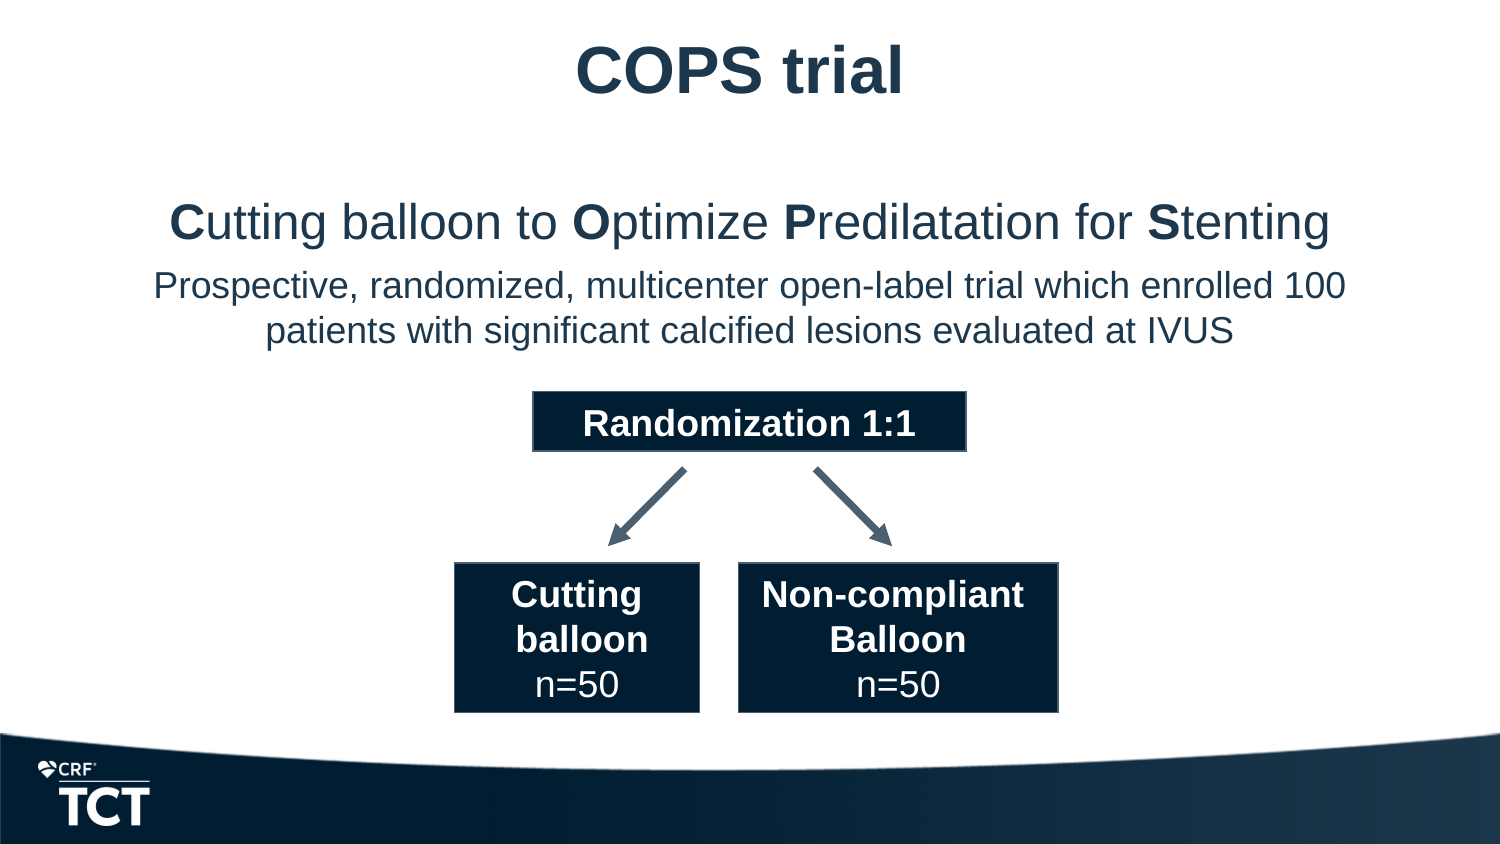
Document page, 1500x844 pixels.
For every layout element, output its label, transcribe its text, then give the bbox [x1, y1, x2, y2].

list Cutting balloon to Optimize Predilatation for Stenting Prospective, randomized, multicenter open-label trial which enrolled 100 patients with significant calcified lesions evaluated at IVUS [112, 181, 1388, 689]
text_box Randomization 1:1 [532, 391, 967, 452]
text_box Cutting balloon n=50 [454, 562, 700, 713]
text_box [815, 468, 893, 547]
title COPS trial [111, 18, 1387, 113]
text_box Non-compliant Balloon n=50 [738, 562, 1059, 713]
text_box [607, 468, 685, 547]
picture [0, 0, 1500, 844]
